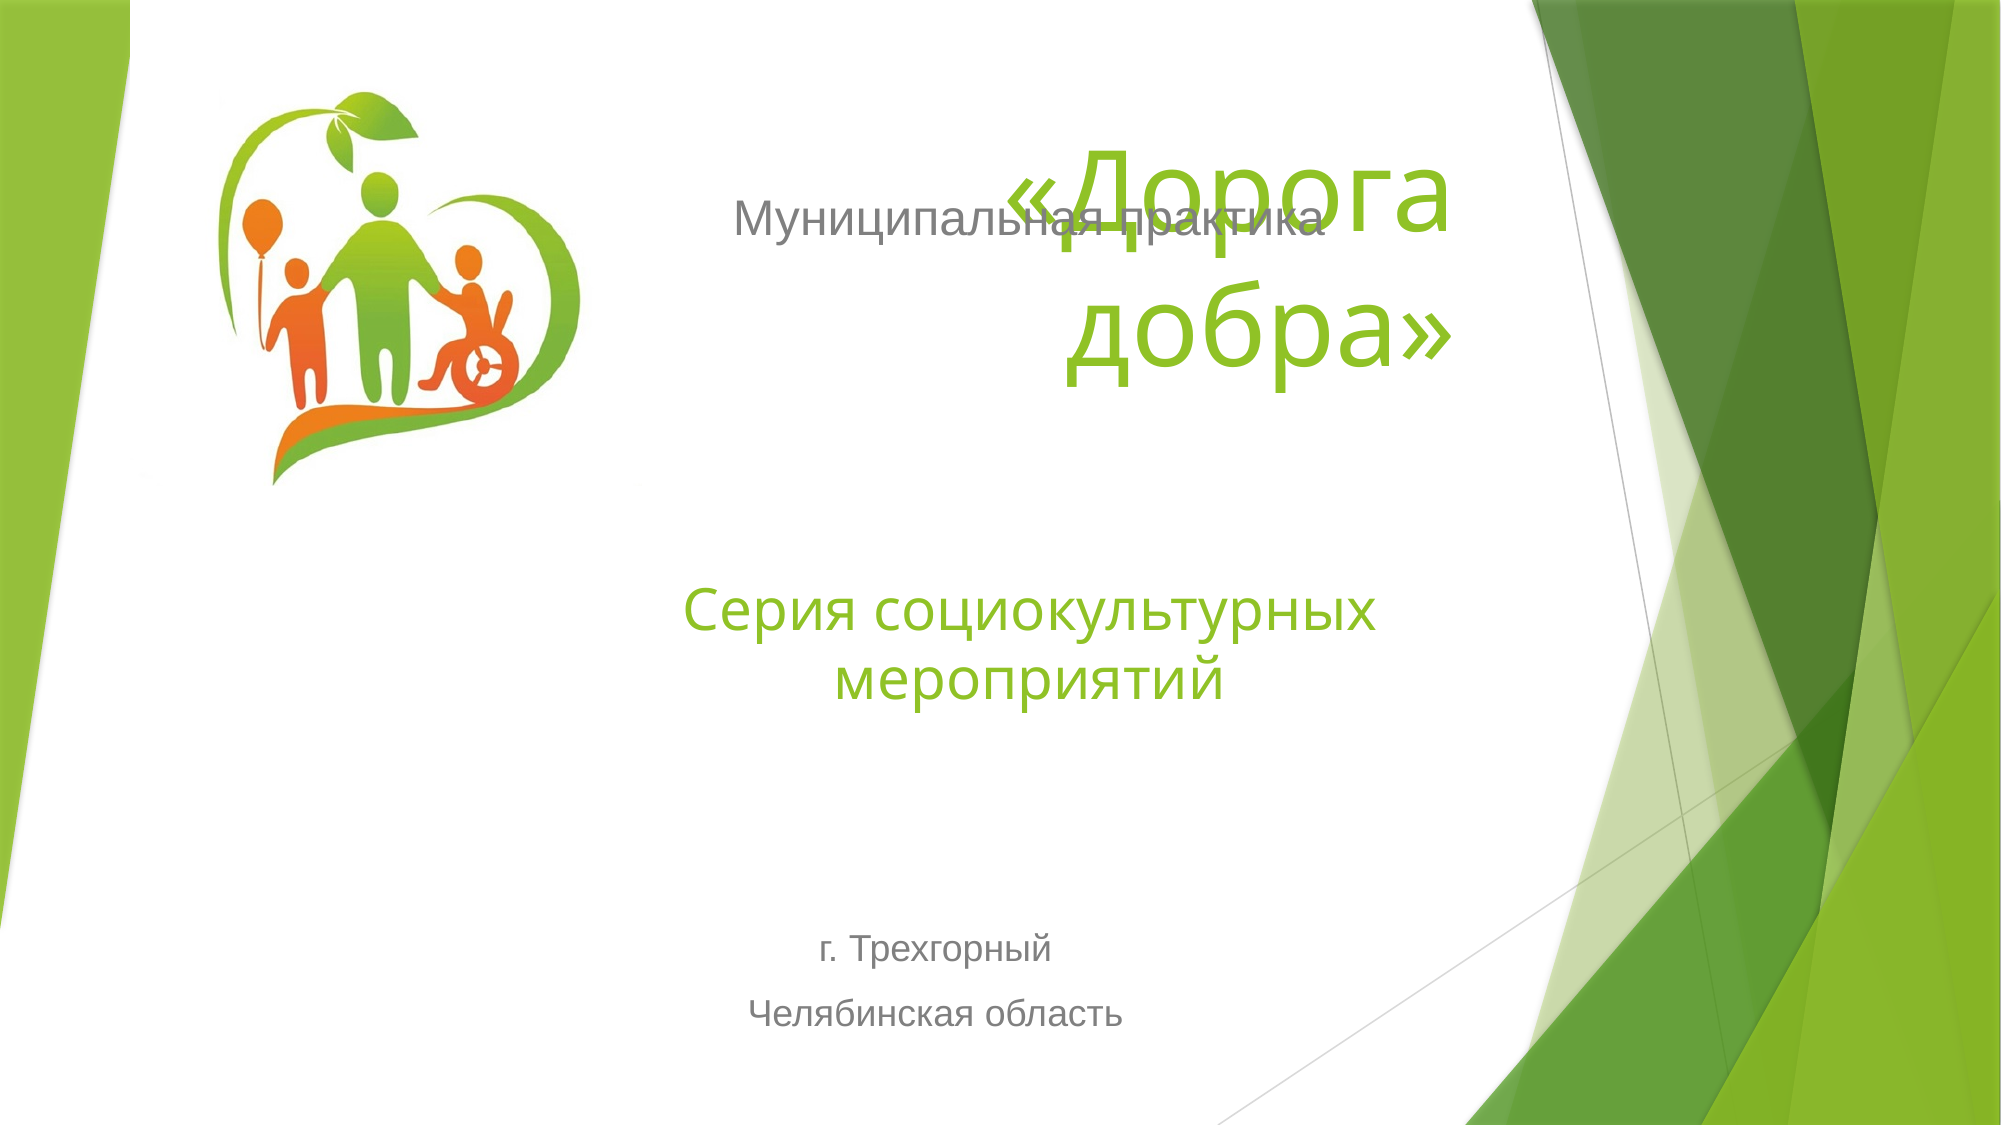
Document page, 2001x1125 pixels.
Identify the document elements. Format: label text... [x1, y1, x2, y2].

text_box [519, 592, 1402, 773]
picture [129, 0, 643, 487]
title Серия социокультурных мероприятий [589, 539, 1471, 720]
text_box «Дорога добра» [647, 253, 1471, 396]
text_box Муниципальная практика [647, 72, 1471, 253]
subtitle г. Трехгорный Челябинская область [729, 916, 1142, 1057]
